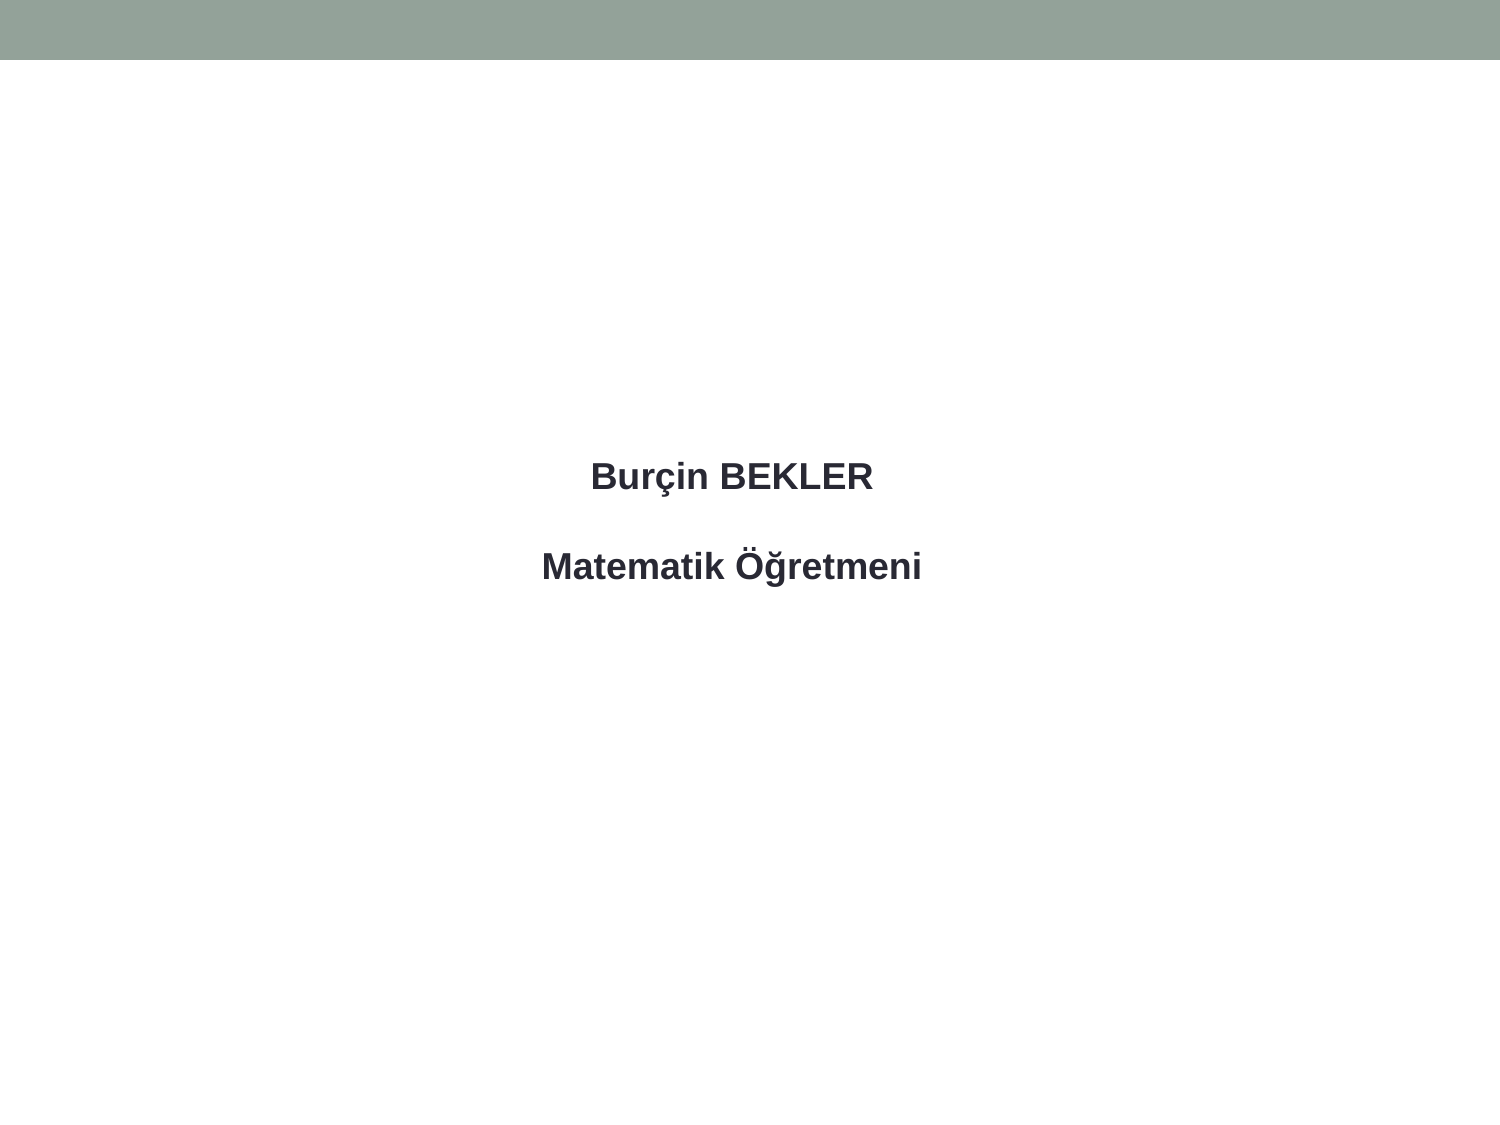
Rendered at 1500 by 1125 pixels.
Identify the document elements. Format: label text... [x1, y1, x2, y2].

text_box Burçin BEKLER Matematik Öğretmeni [265, 444, 1199, 595]
